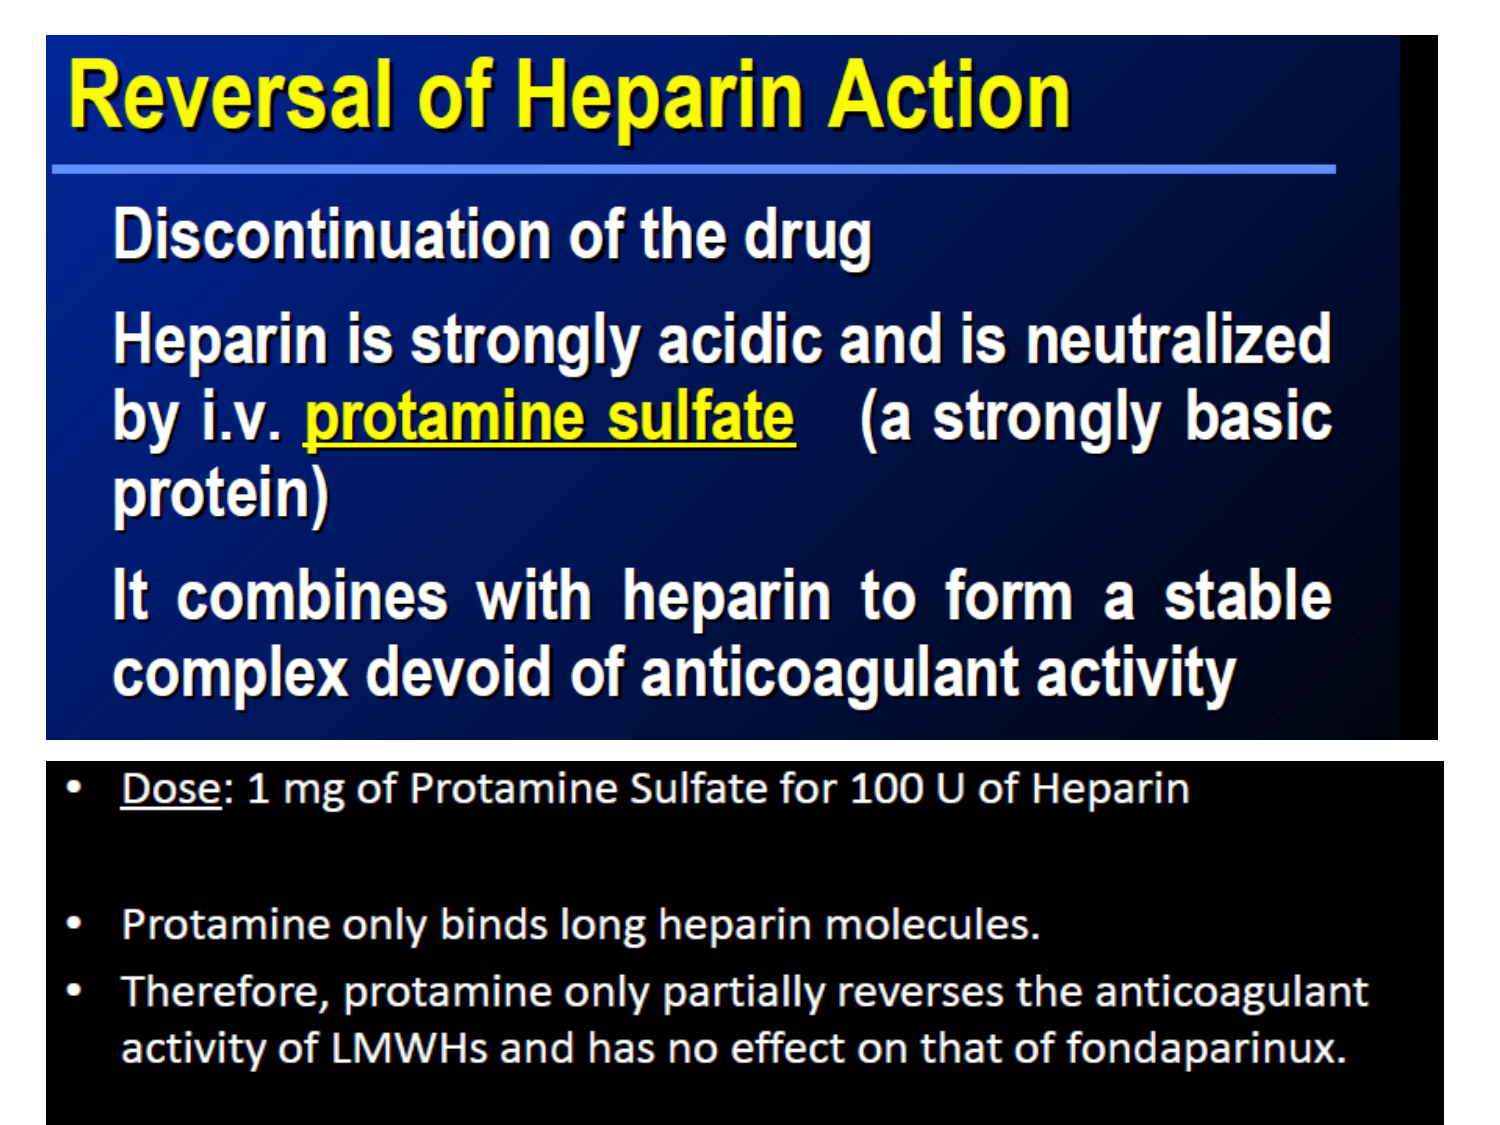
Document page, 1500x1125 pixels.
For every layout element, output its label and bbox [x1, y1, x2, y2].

picture [46, 761, 1444, 1125]
picture [46, 34, 1438, 741]
